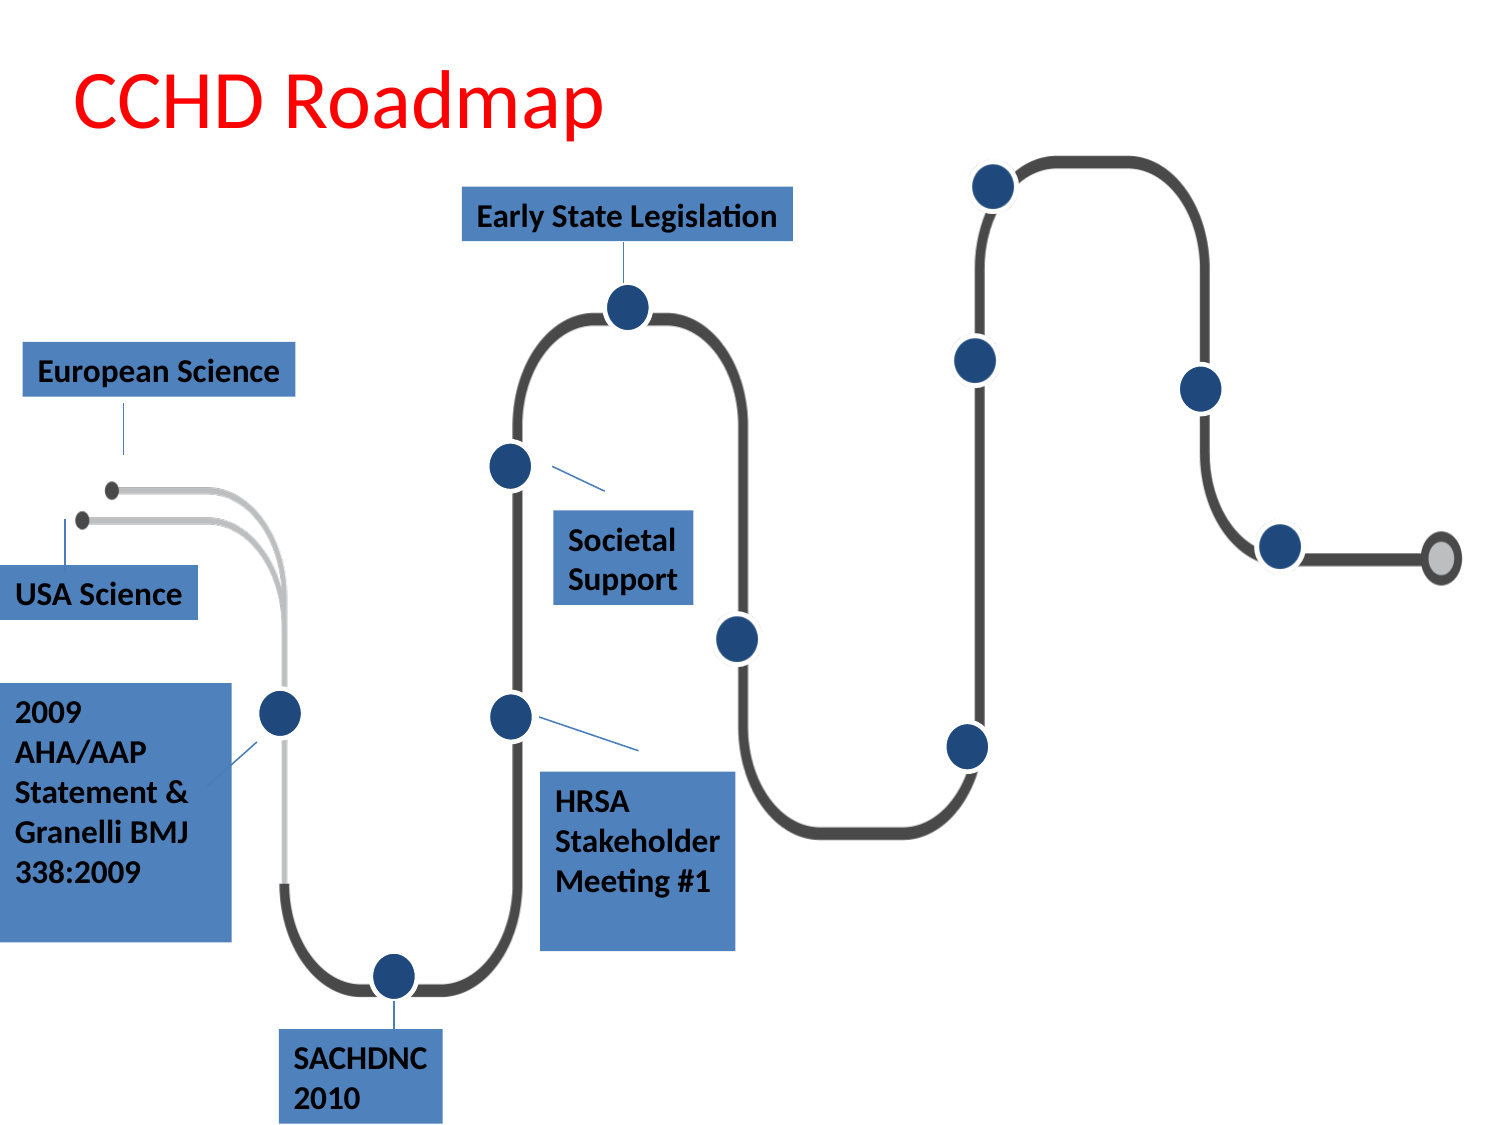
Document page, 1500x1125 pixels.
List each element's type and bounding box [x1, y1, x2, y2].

text_box [551, 465, 605, 492]
text_box [206, 741, 258, 788]
text_box [538, 716, 639, 751]
picture [0, 21, 1500, 1125]
